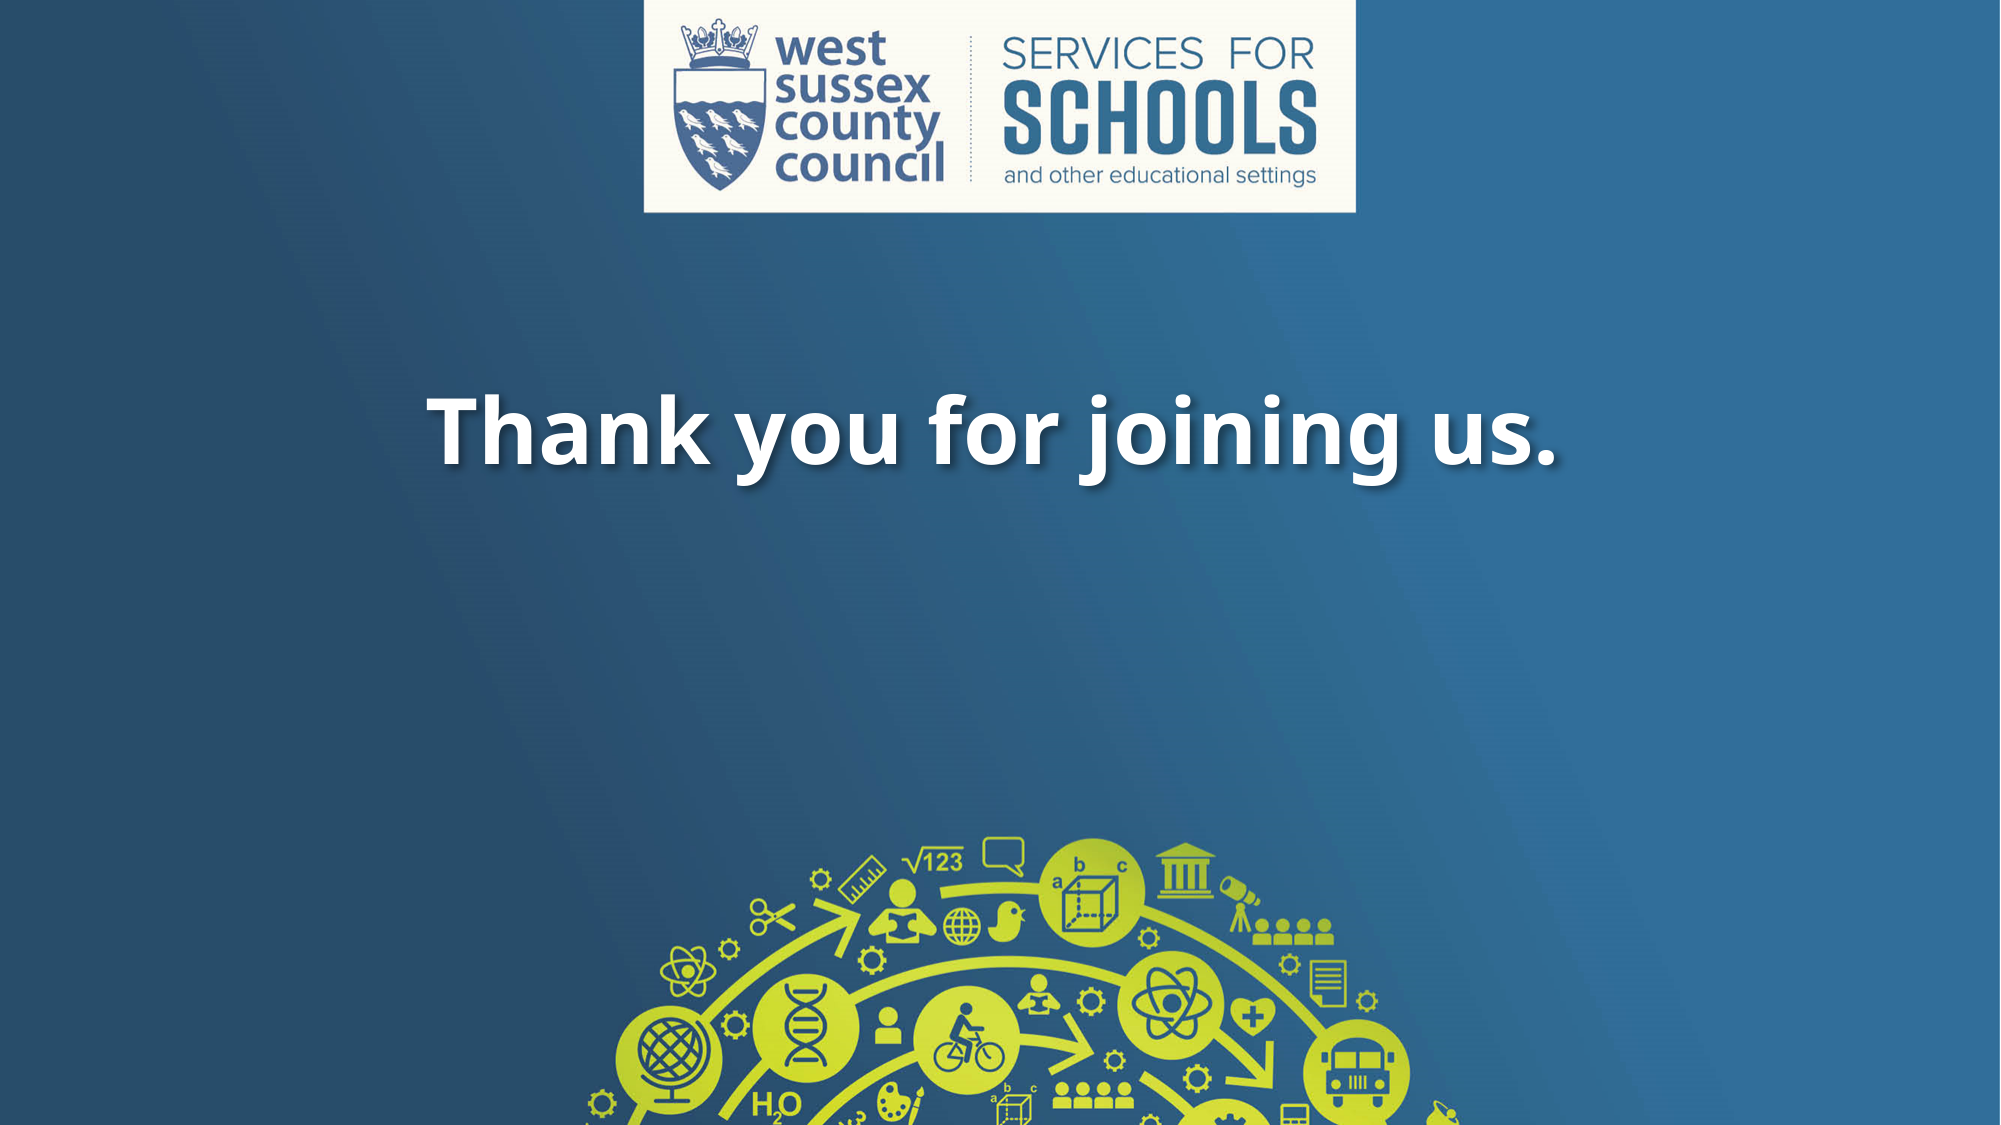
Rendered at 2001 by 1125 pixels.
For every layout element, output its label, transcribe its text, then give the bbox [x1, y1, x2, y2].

title Thank you for joining us. [180, 230, 1830, 640]
picture [0, 0, 2000, 1125]
